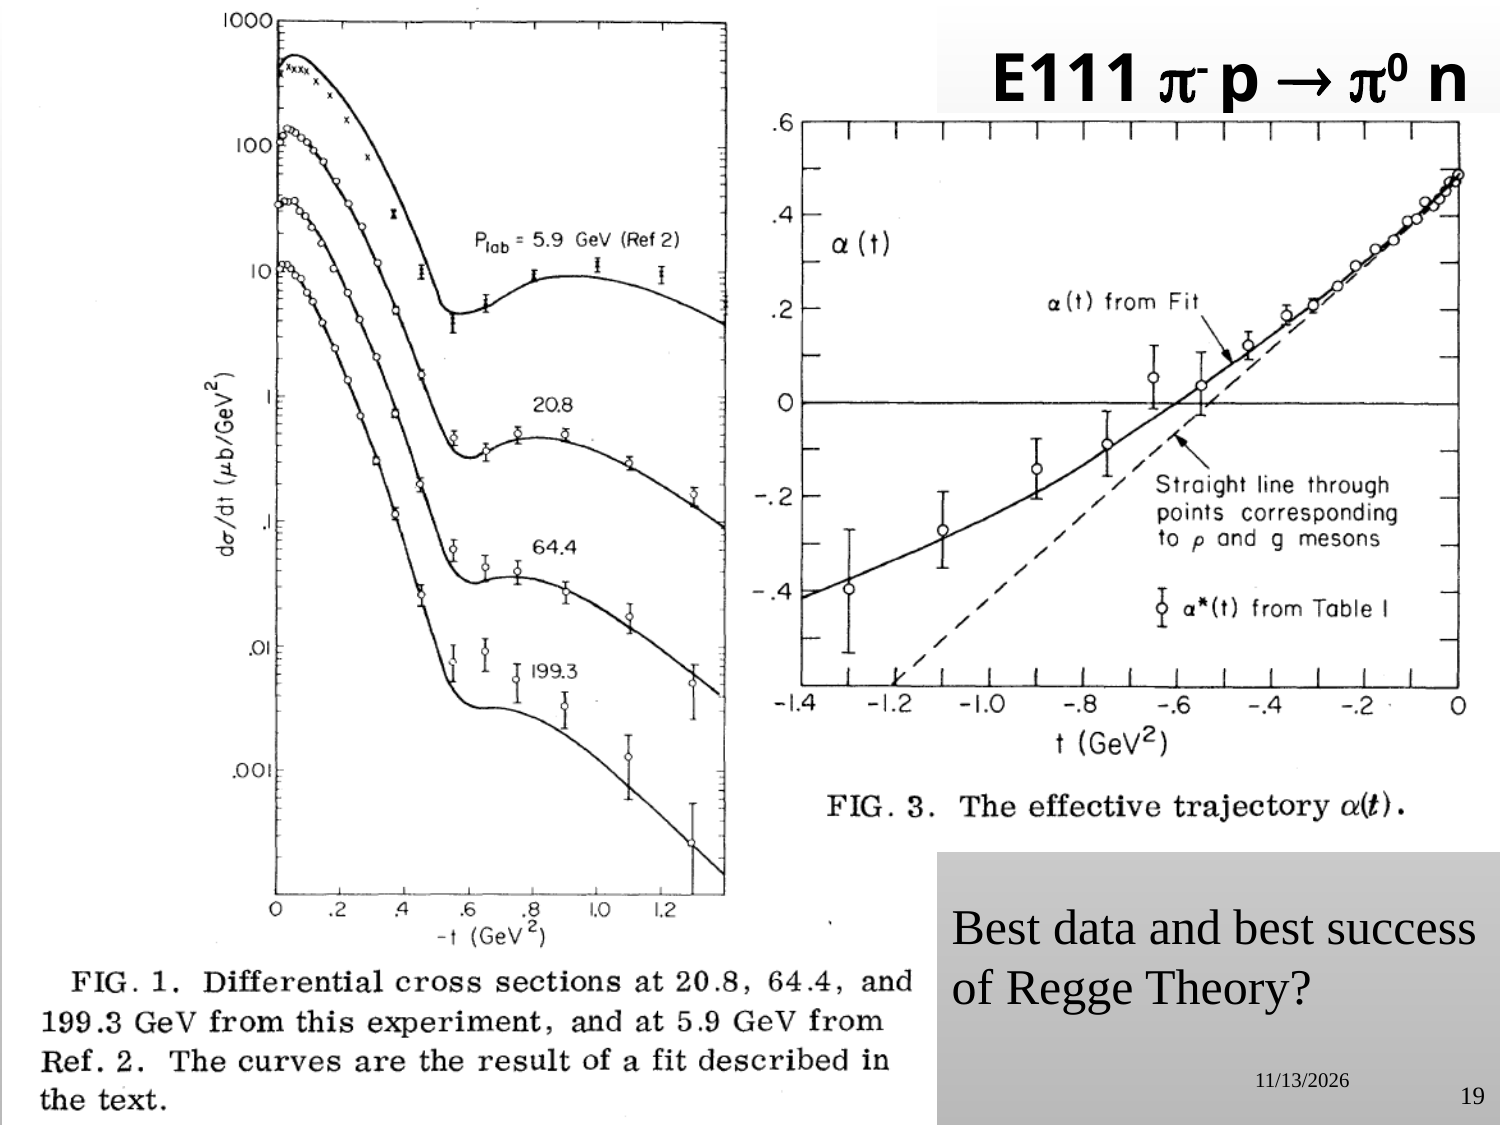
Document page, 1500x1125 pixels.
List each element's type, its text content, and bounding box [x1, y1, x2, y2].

title E111 - p  0 n [975, 0, 1485, 111]
picture [1, 0, 1500, 1125]
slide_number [1027, 1049, 1365, 1110]
slide_number 19 [1162, 1064, 1500, 1125]
text_box Best data and best success of Regge Theory? [943, 887, 1500, 1023]
